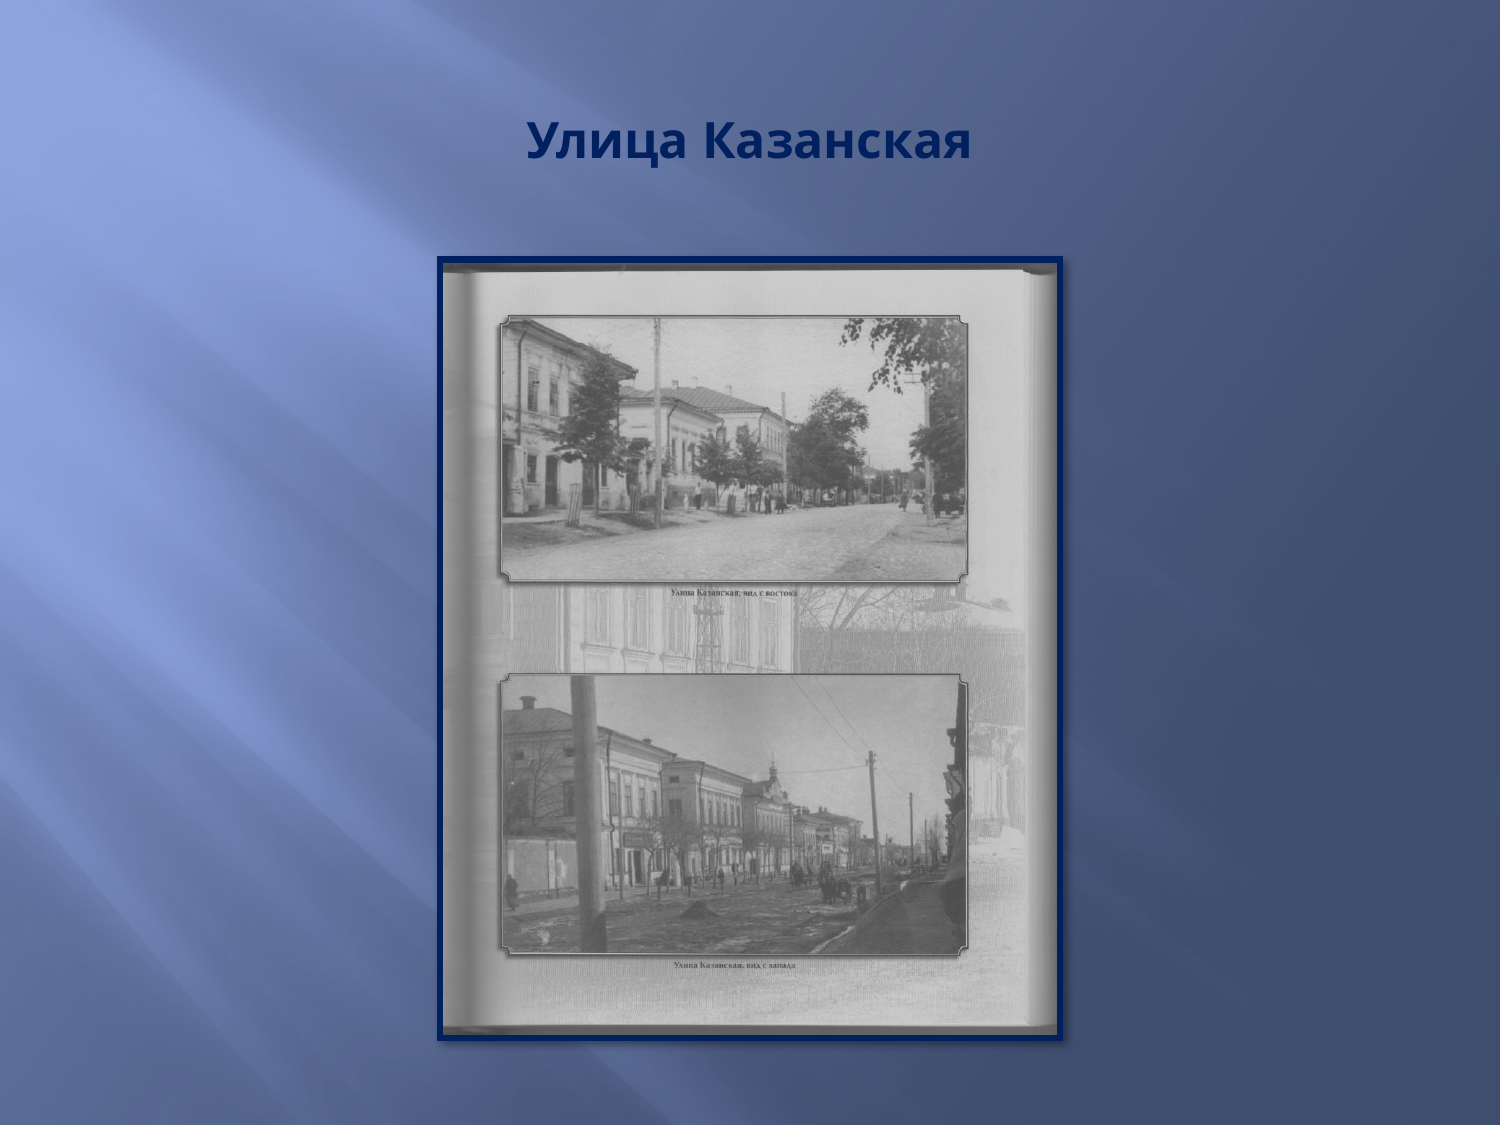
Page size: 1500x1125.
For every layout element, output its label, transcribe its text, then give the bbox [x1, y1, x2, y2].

title Улица Казанская [75, 45, 1425, 233]
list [442, 262, 1057, 1036]
